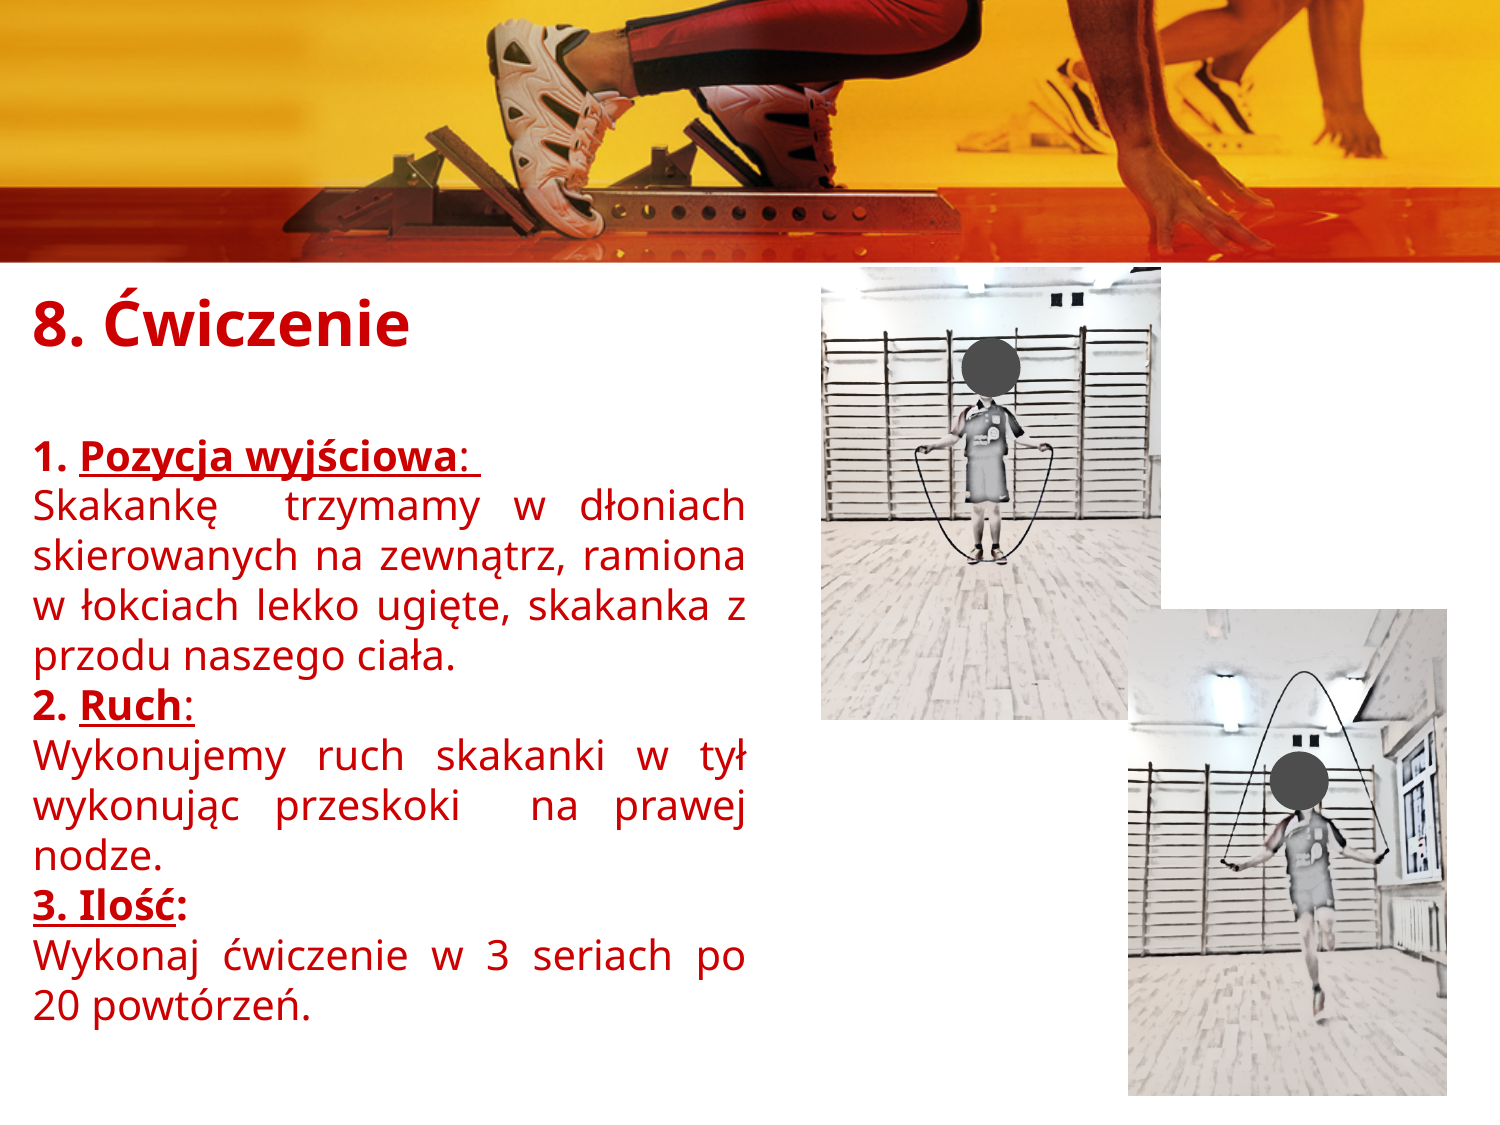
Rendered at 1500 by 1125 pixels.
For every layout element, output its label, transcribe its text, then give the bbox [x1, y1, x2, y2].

list 8. Ćwiczenie 1. Pozycja wyjściowa: Skakankę trzymamy w dłoniach skierowanych na zewnątrz, ramiona w łokciach lekko ugięte, skakanka z przodu naszego ciała. 2. Ruch: Wykonujemy ruch skakanki w tył wykonując przeskoki na prawej nodze. 3. Ilość: Wykonaj ćwiczenie w 3 seriach po 20 powtórzeń. [17, 290, 762, 1059]
picture [0, 0, 1500, 1125]
